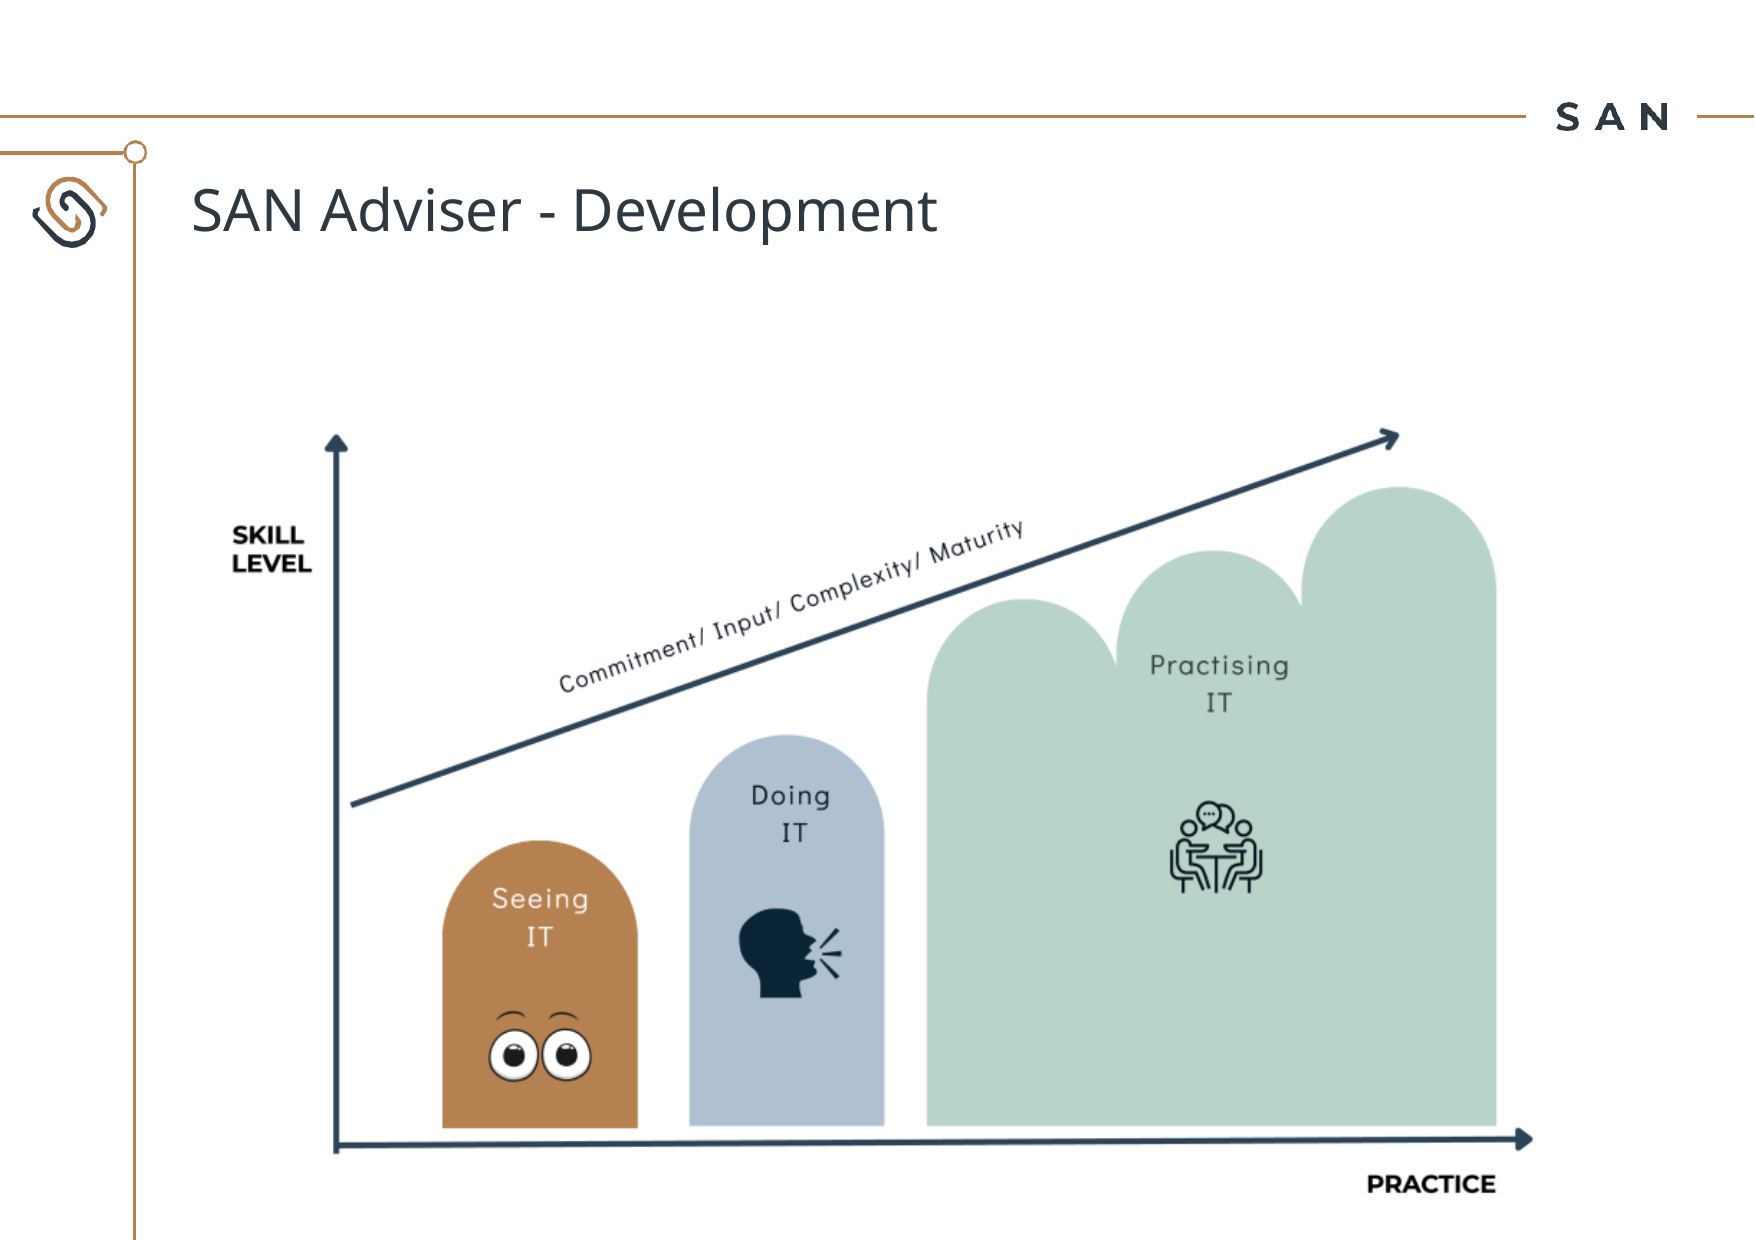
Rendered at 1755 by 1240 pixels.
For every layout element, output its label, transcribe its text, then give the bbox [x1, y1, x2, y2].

picture [1641, 103, 1667, 130]
picture [1556, 102, 1579, 131]
picture [123, 140, 147, 164]
picture [1594, 103, 1625, 130]
picture [191, 369, 1653, 1220]
title SAN Adviser - Development [191, 172, 1177, 315]
